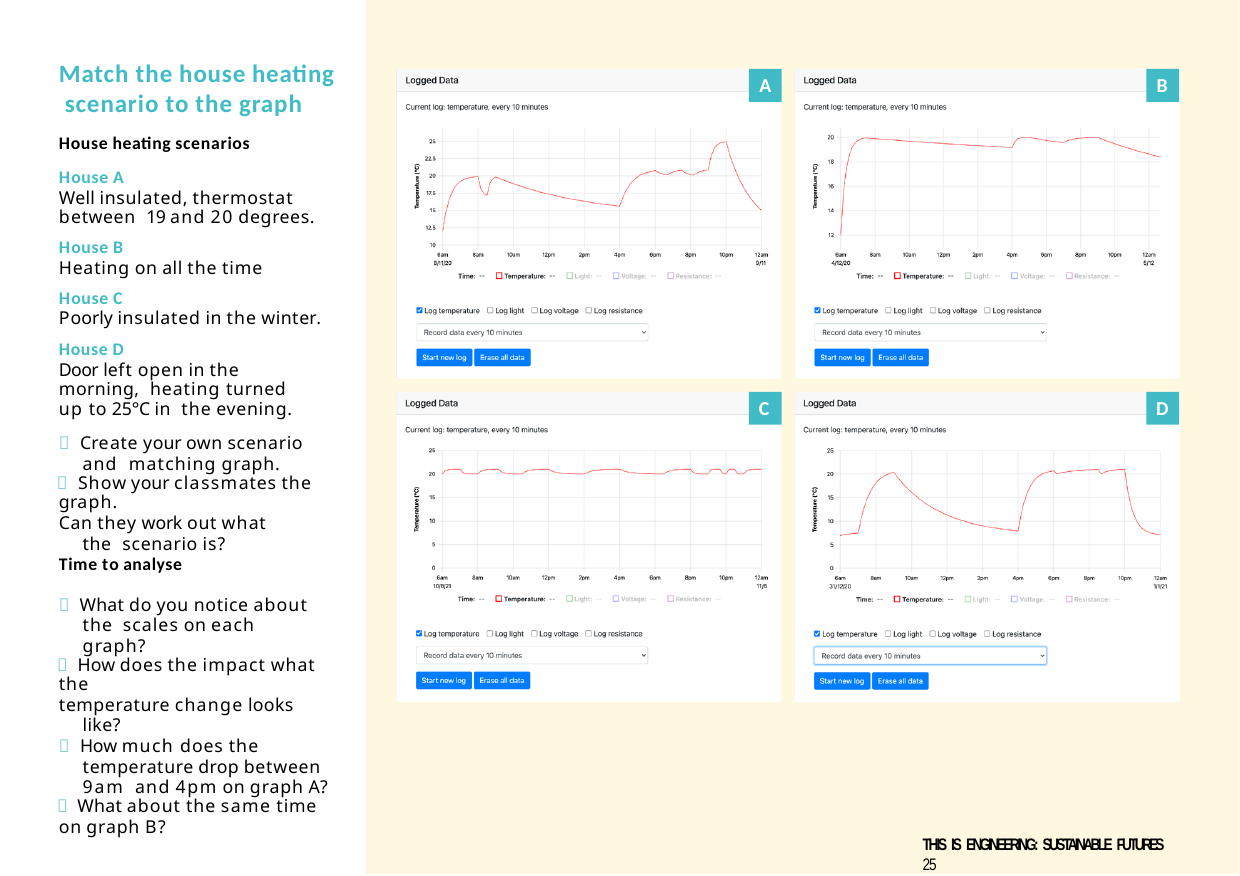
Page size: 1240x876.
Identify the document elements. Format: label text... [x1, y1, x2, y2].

title Match the house heating scenario to the graph [56, 55, 338, 129]
text_box House heating scenarios House A Well insulated, thermostat between 19 and 20 degrees. House B Heating on all the time House C Poorly insulated in the winter. House D Door left open in the morning, heating turned up to 25°C in the evening.  Create your own scenario and matching graph.  Show your classmates the graph. Can they work out what the scenario is? [56, 129, 340, 554]
text_box Time to analyse  What do you notice about the scales on each graph?  How does the impact what the temperature change looks like?  How much does the temperature drop between 9am and 4pm on graph A?  What about the same time on graph B? [56, 550, 334, 838]
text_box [365, 0, 1240, 875]
